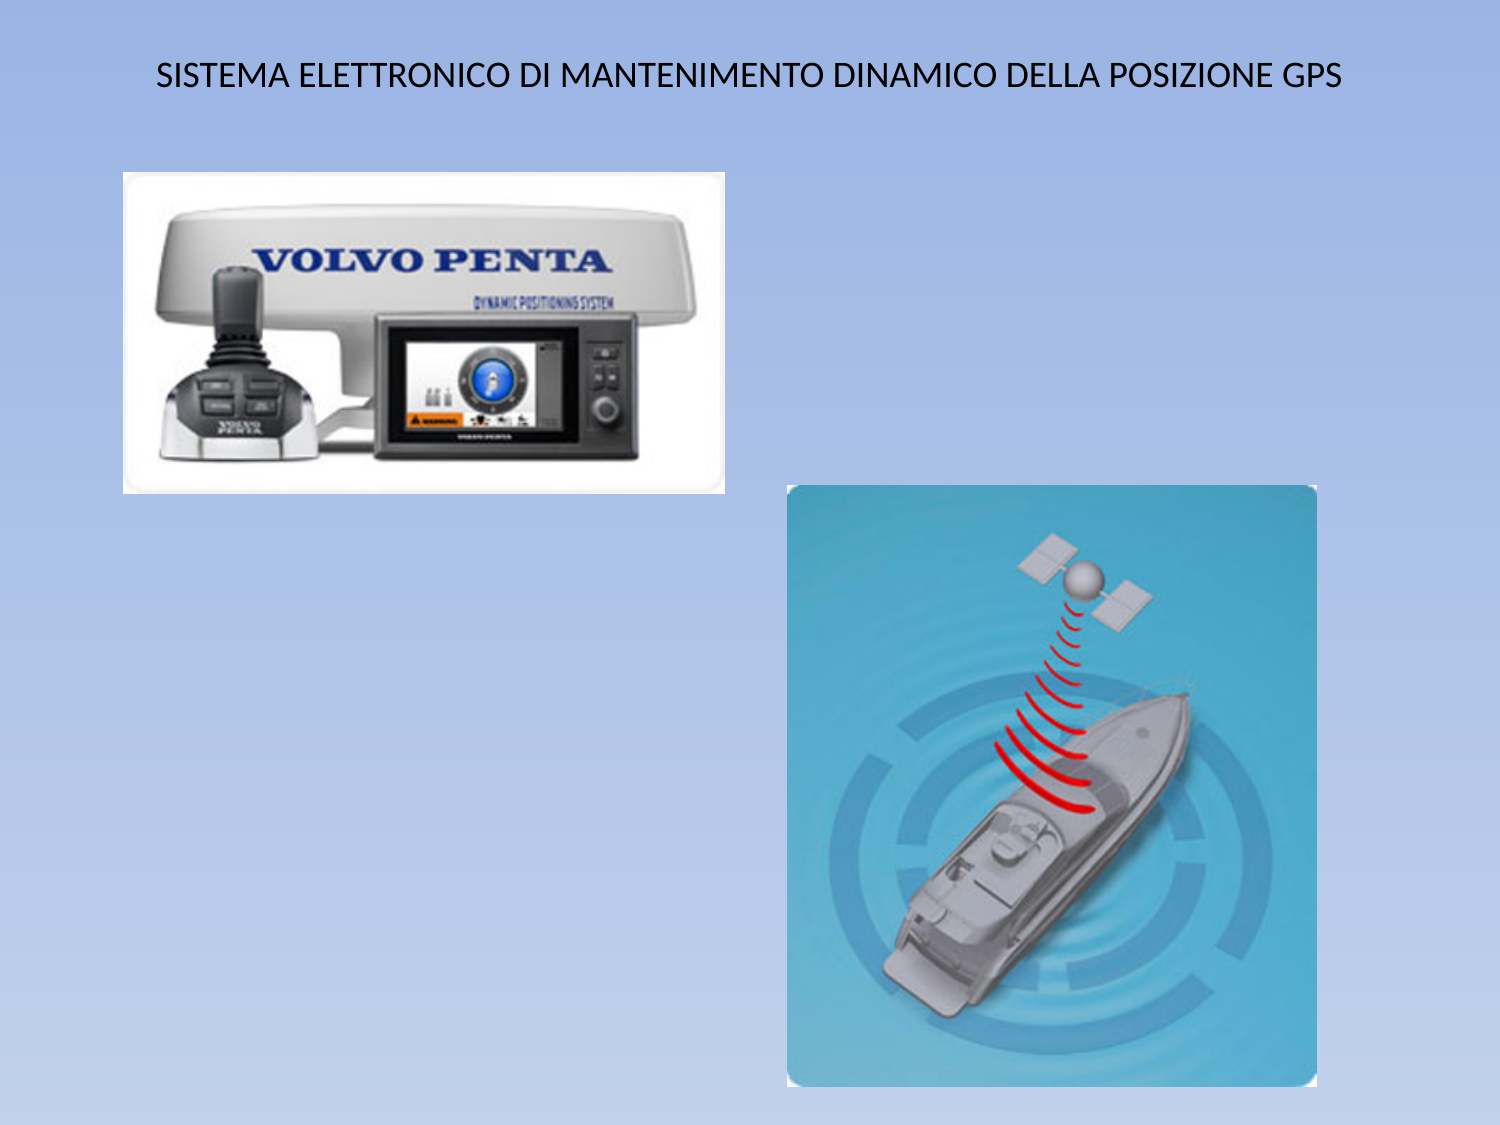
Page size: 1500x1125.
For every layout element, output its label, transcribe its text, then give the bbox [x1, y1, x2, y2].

text_box SISTEMA ELETTRONICO DI MANTENIMENTO DINAMICO DELLA POSIZIONE GPS [141, 42, 1359, 103]
picture [123, 172, 725, 494]
picture [787, 484, 1318, 1087]
